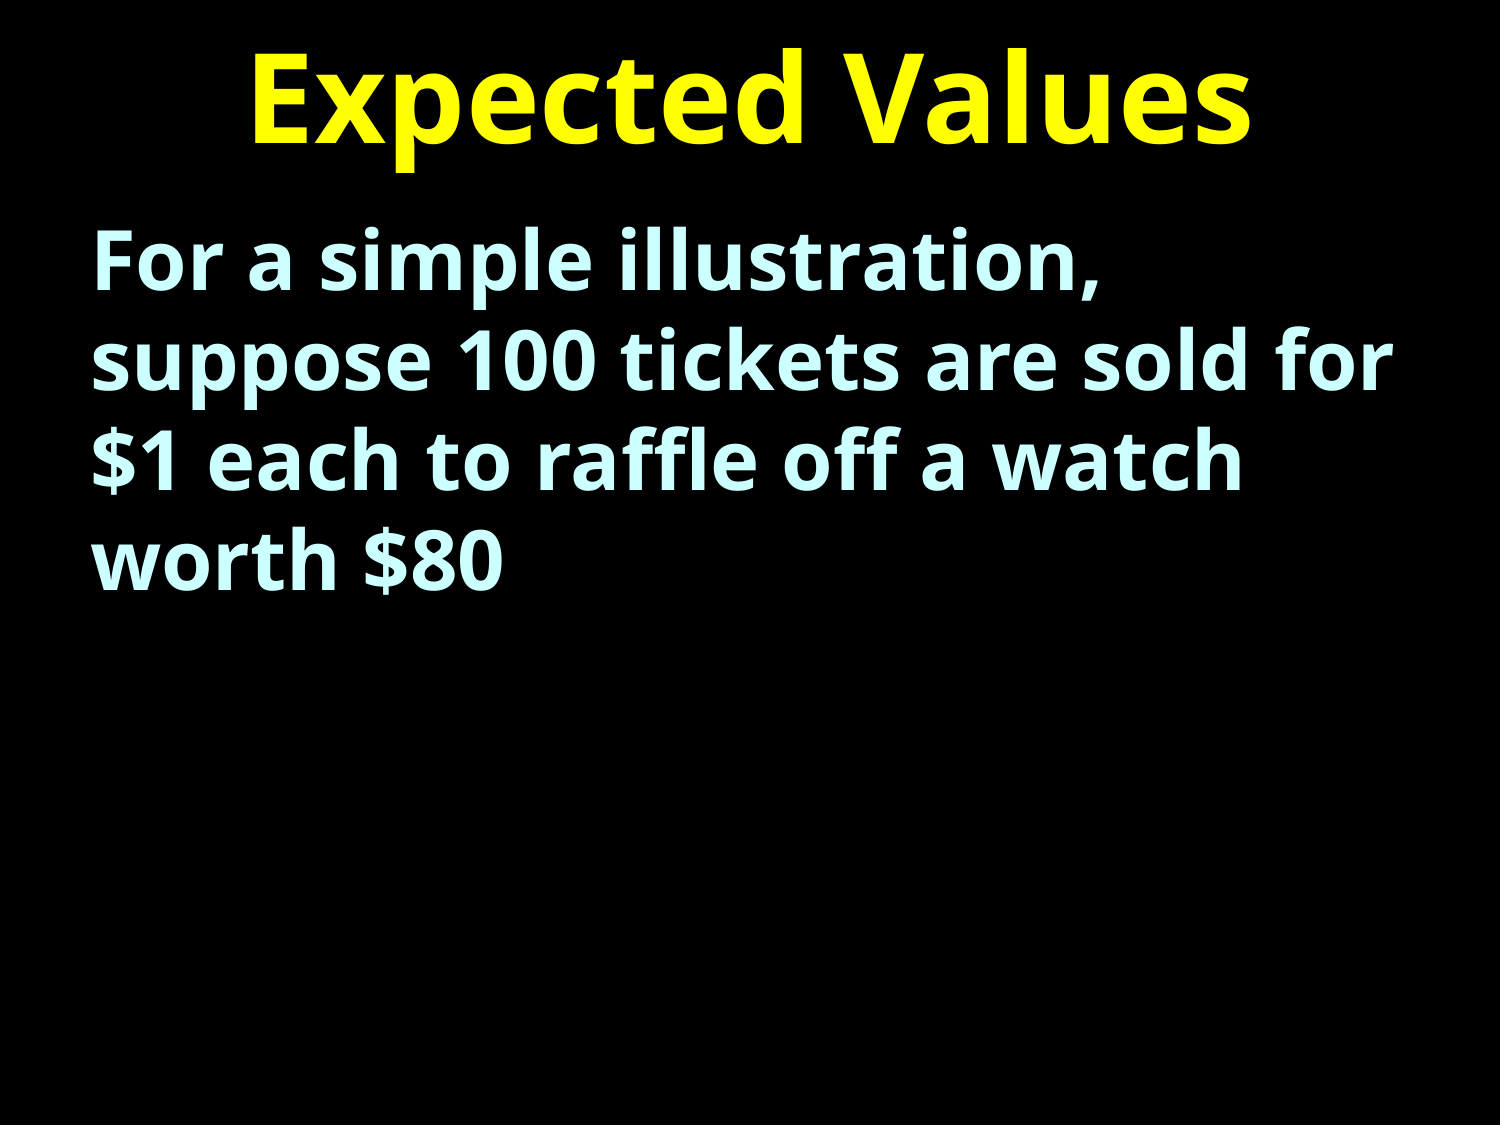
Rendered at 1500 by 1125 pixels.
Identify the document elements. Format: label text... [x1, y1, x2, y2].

list For a simple illustration, suppose 100 tickets are sold for $1 each to raffle off a watch worth $80 [75, 200, 1425, 1125]
title Expected Values [0, 0, 1500, 188]
